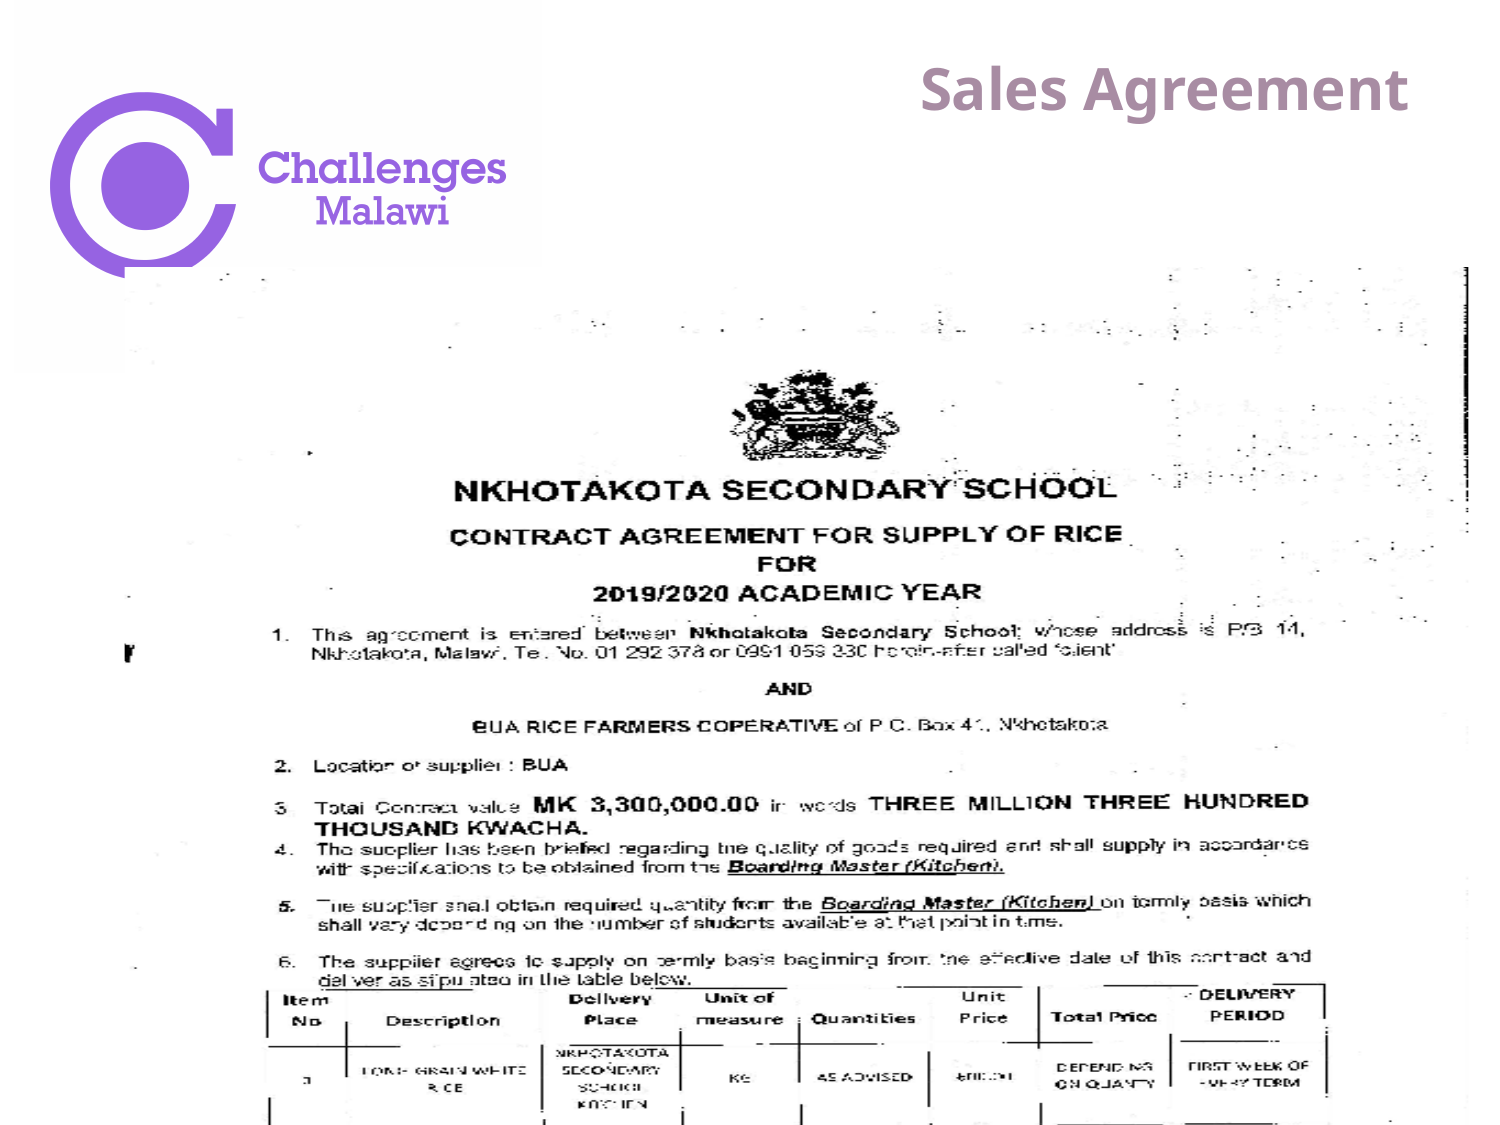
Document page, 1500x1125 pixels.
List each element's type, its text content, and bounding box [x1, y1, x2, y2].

title Sales Agreement [75, 45, 1425, 233]
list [124, 266, 1469, 1125]
picture [14, 0, 542, 373]
